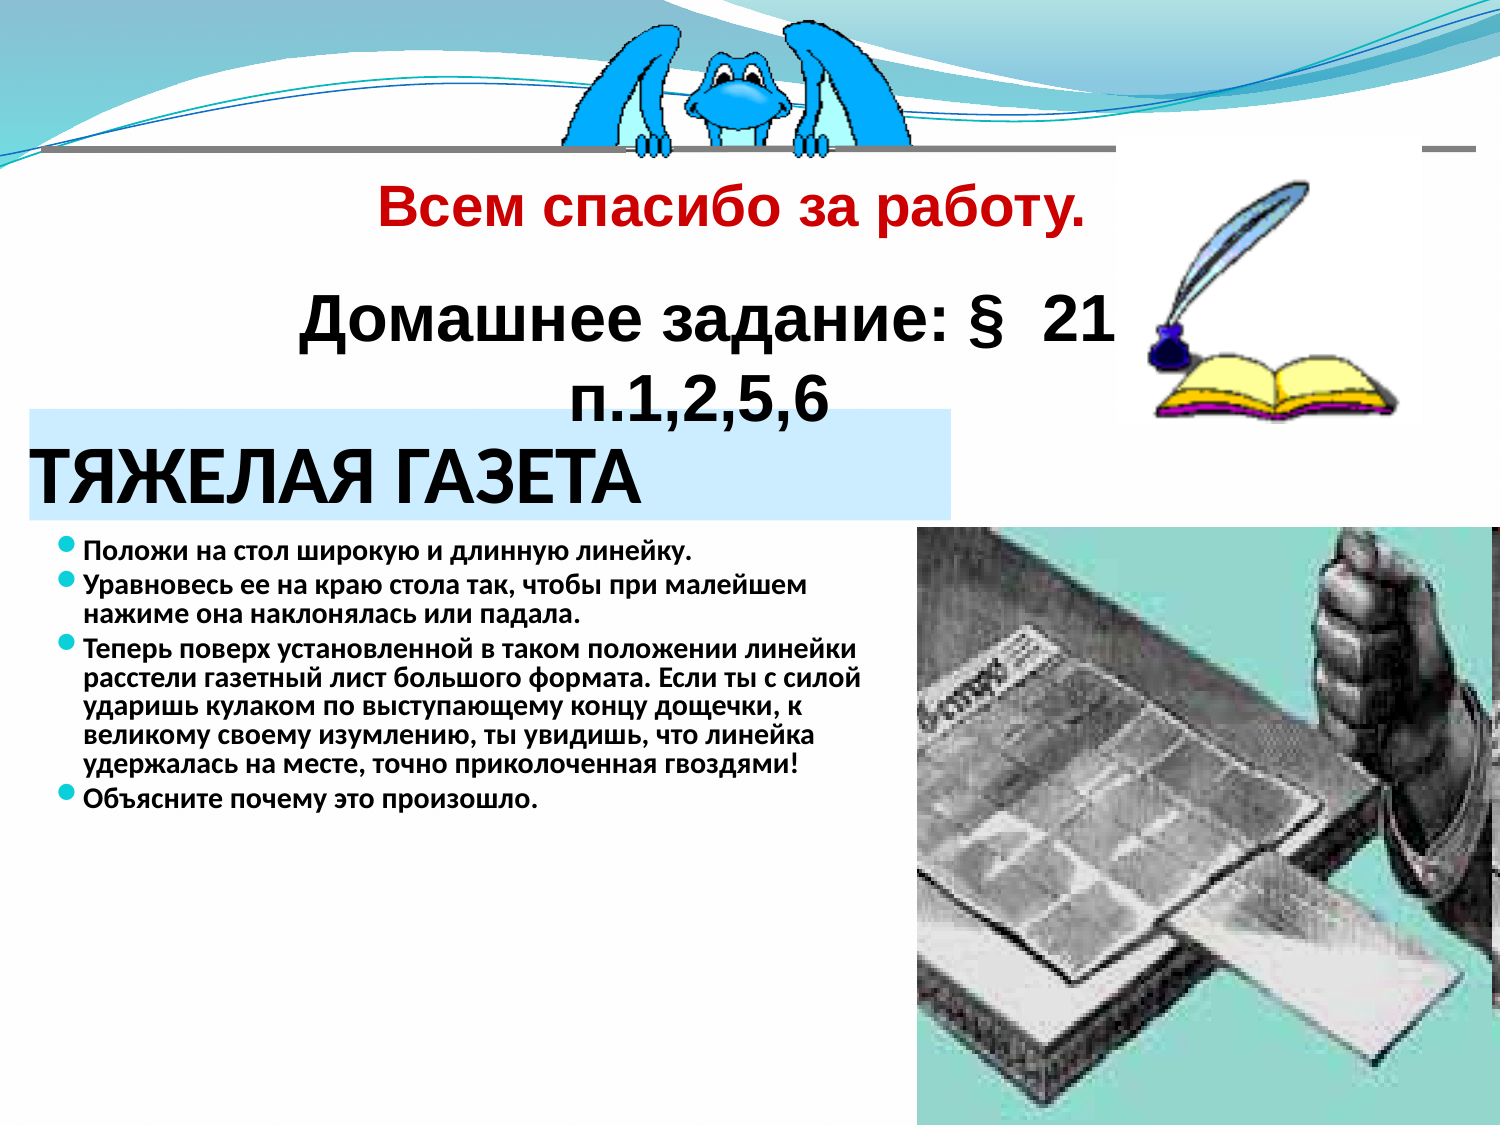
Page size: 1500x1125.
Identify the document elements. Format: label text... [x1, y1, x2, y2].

picture [1115, 136, 1422, 424]
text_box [41, 0, 1477, 244]
title ТЯЖЕЛАЯ ГАЗЕТА [29, 408, 951, 521]
text_box Домашнее задание: § 21 п.1,2,5,6 [206, 267, 1211, 442]
picture [916, 526, 1500, 1125]
list Положи на стол широкую и длинную линейку. Уравновесь ее на краю стола так, чтобы при малейшем нажиме она наклонялась или падала. Теперь поверх установленной в таком положении линейки расстели газетный лист большого формата. Если ты с силой ударишь кулаком по выступающему концу дощечки, к великому своему изумлению, ты увидишь, что линейка удержалась на месте, точно приколоченная гвоздями! Объясните почему это произошло. [41, 515, 913, 1125]
